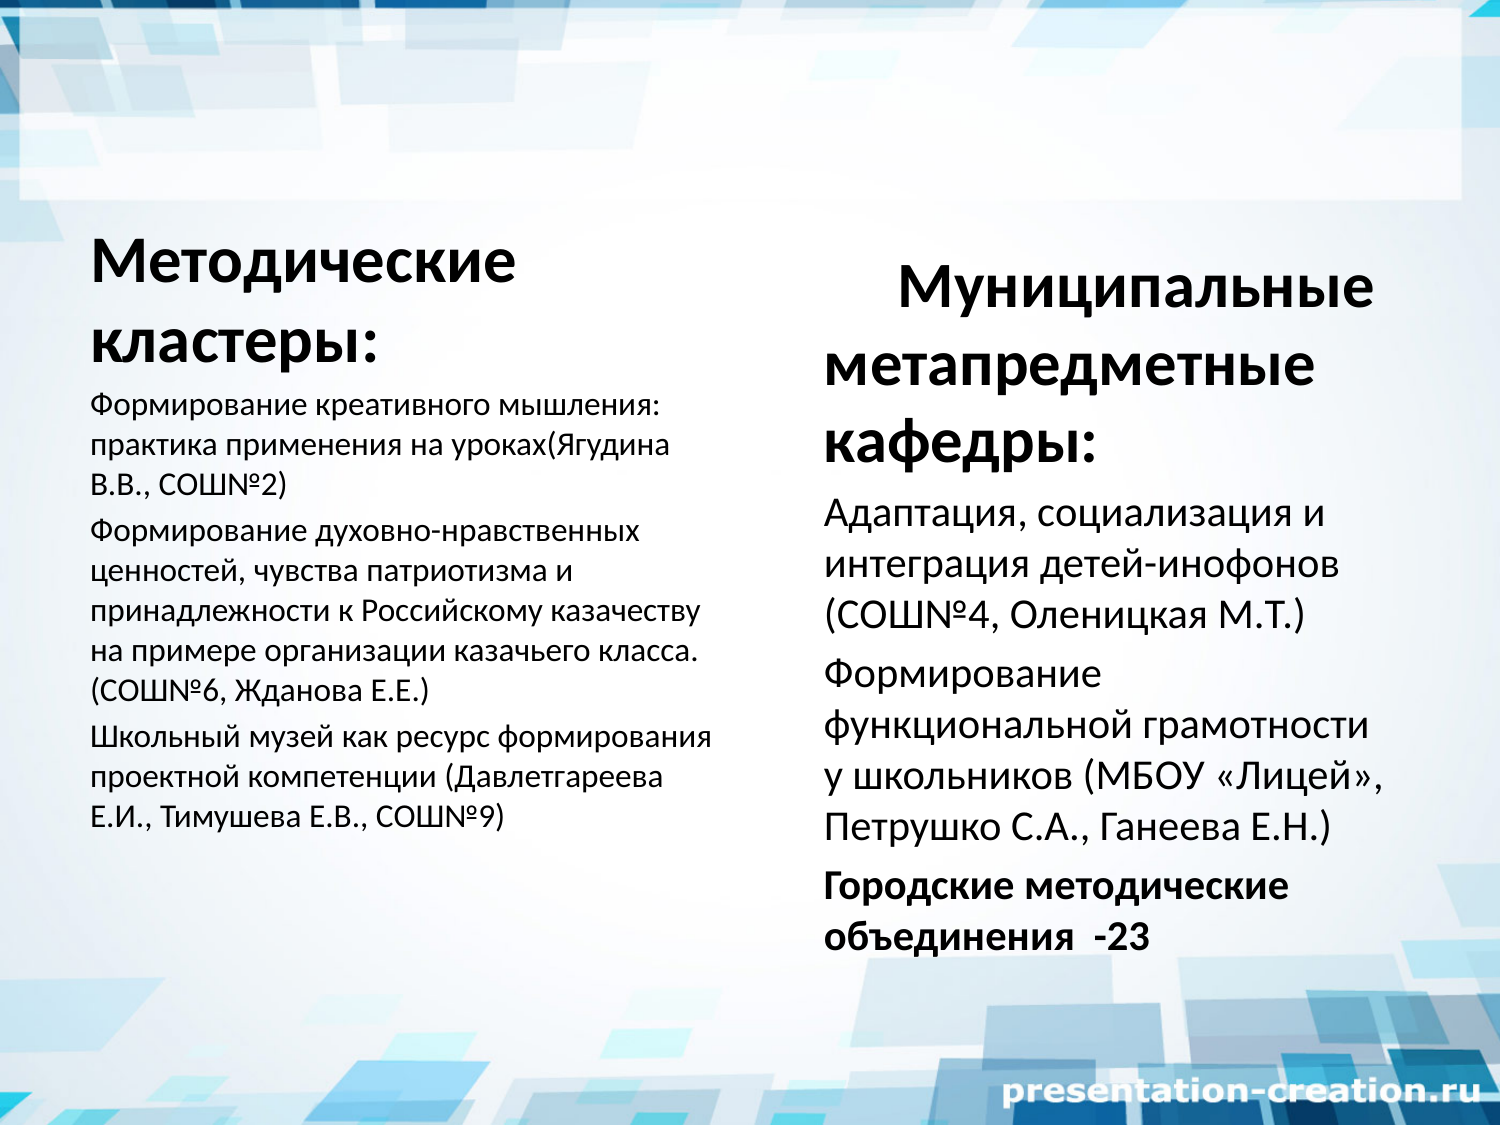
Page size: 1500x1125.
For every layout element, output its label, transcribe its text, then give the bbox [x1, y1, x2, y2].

picture [0, 0, 1500, 1125]
list Муниципальные метапредметные кафедры: Адаптация, социализация и интеграция детей-инофонов (СОШ№4, Оленицкая М.Т.) Формирование функциональной грамотности у школьников (МБОУ «Лицей», Петрушко С.А., Ганеева Е.Н.) Городские методические объединения -23 [809, 235, 1414, 978]
text_box Методические кластеры: Формирование креативного мышления: практика применения на уроках(Ягудина В.В., СОШ№2) Формирование духовно-нравственных ценностей, чувства патриотизма и принадлежности к Российскому казачеству на примере организации казачьего класса. (СОШ№6, Жданова Е.Е.) Школьный музей как ресурс формирования проектной компетенции (Давлетгареева Е.И., Тимушева Е.В., СОШ№9) [74, 208, 738, 1005]
